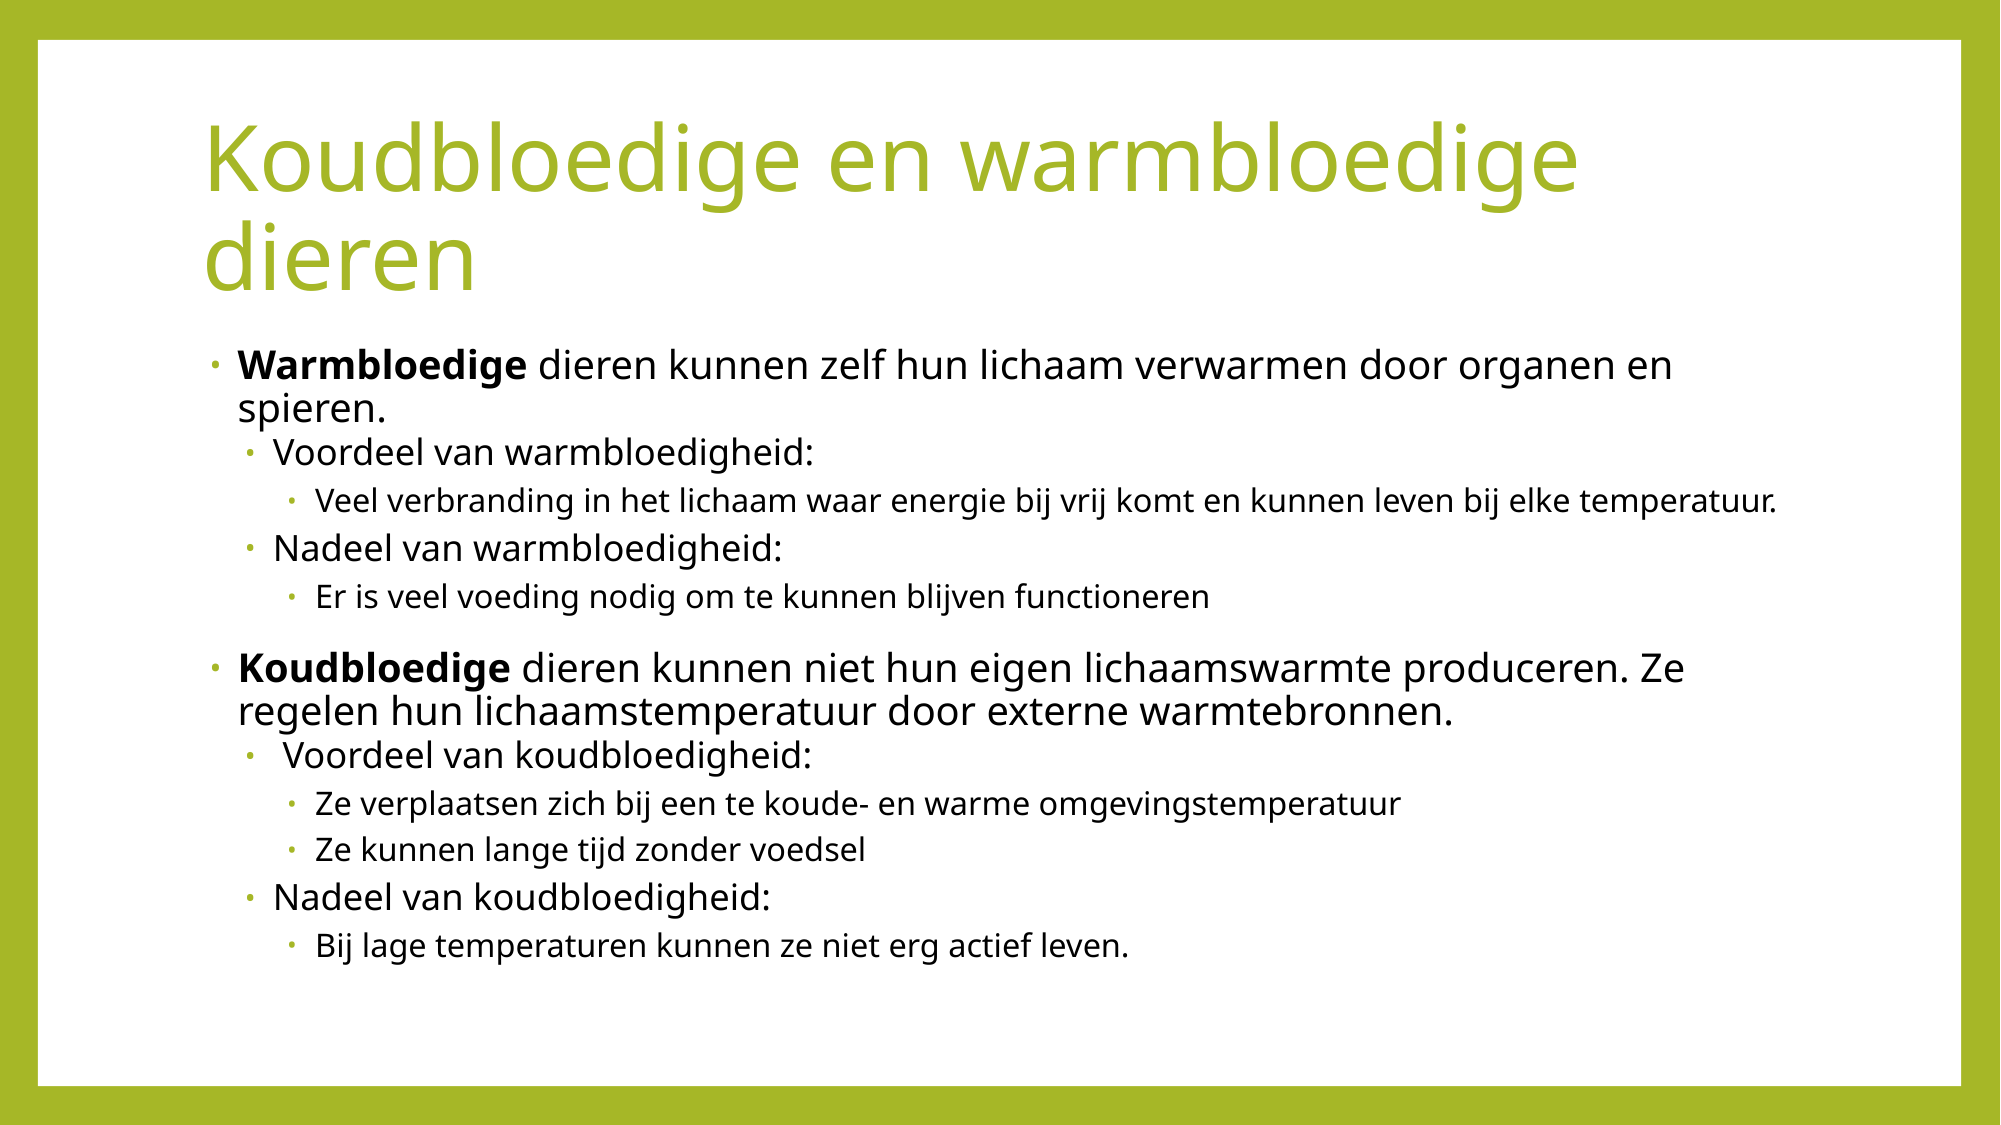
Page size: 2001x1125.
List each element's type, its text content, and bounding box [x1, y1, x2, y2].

title Koudbloedige en warmbloedige dieren [187, 99, 1808, 323]
list Warmbloedige dieren kunnen zelf hun lichaam verwarmen door organen en spieren. Voordeel van warmbloedigheid: Veel verbranding in het lichaam waar energie bij vrij komt en kunnen leven bij elke temperatuur. Nadeel van warmbloedigheid: Er is veel voeding nodig om te kunnen blijven functioneren Koudbloedige dieren kunnen niet hun eigen lichaamswarmte produceren. Ze regelen hun lichaamstemperatuur door externe warmtebronnen. Voordeel van koudbloedigheid: Ze verplaatsen zich bij een te koude- en warme omgevingstemperatuur Ze kunnen lange tijd zonder voedsel Nadeel van koudbloedigheid: Bij lage temperaturen kunnen ze niet erg actief leven. [187, 337, 1808, 1000]
